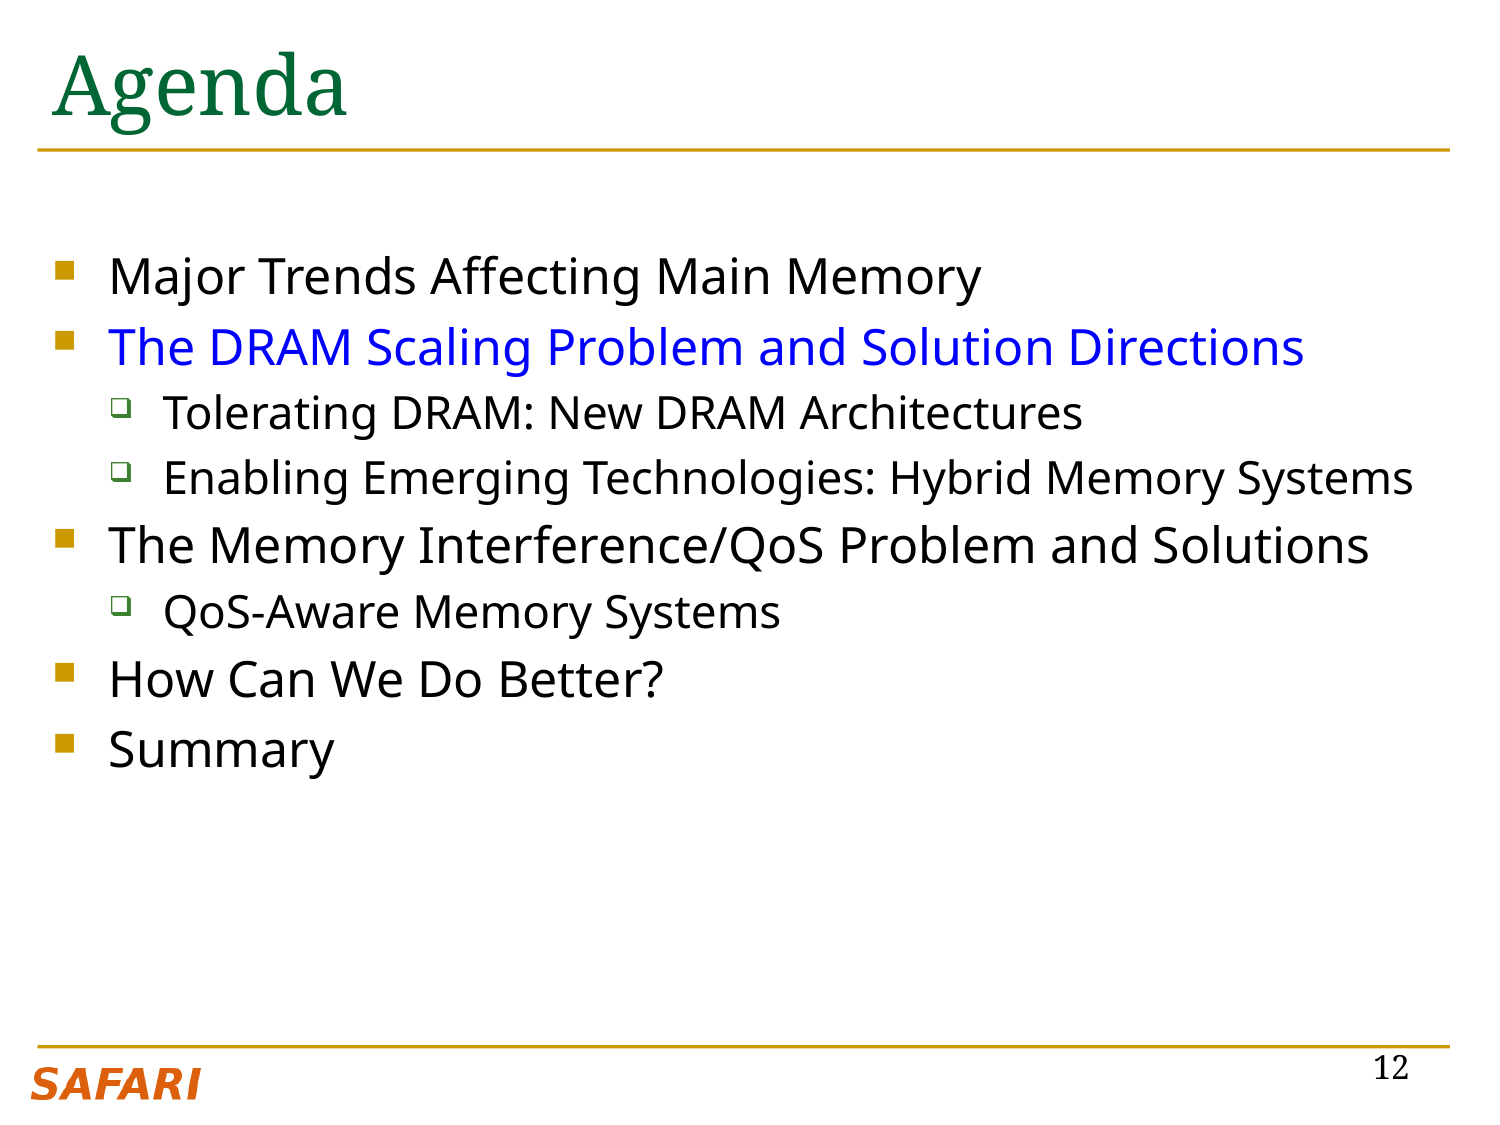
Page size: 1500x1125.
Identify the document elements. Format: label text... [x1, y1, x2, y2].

title Agenda [37, 24, 1451, 201]
slide_number 12 [1074, 1023, 1426, 1100]
list Major Trends Affecting Main Memory The DRAM Scaling Problem and Solution Directions Tolerating DRAM: New DRAM Architectures Enabling Emerging Technologies: Hybrid Memory Systems The Memory Interference/QoS Problem and Solutions QoS-Aware Memory Systems How Can We Do Better? Summary [37, 237, 1451, 1038]
picture [29, 1058, 207, 1110]
